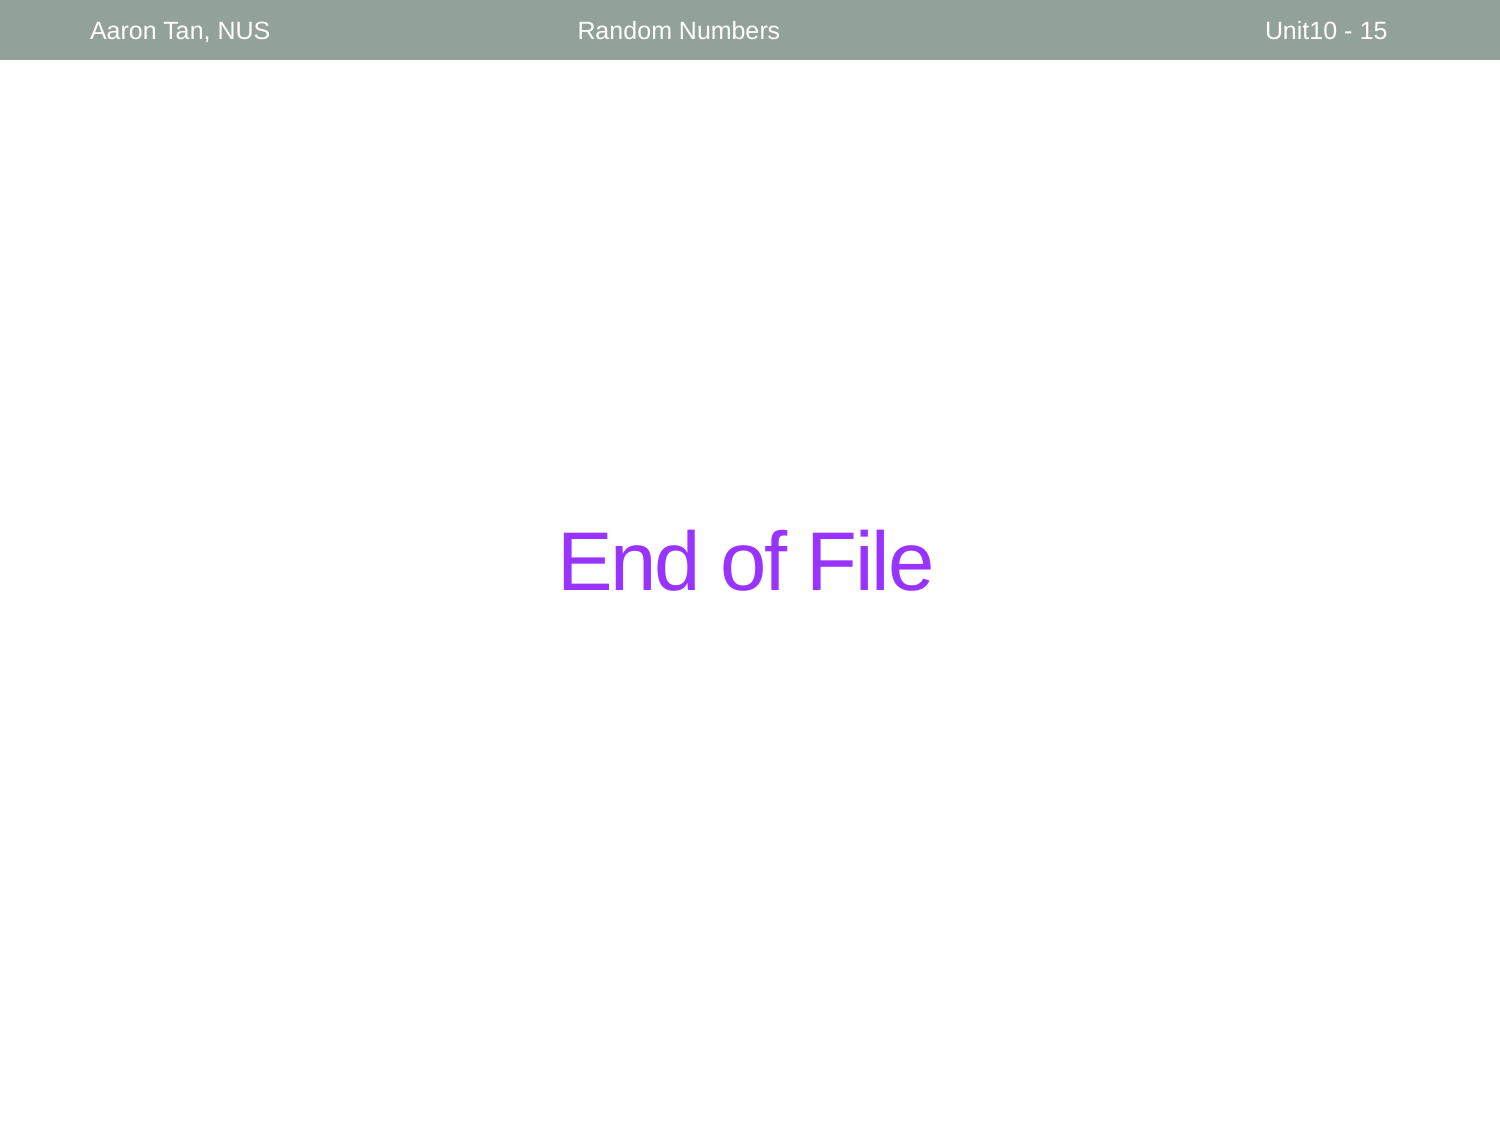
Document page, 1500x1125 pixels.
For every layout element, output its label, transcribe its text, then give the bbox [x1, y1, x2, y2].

footer Random Numbers [562, 3, 1238, 57]
title End of File [192, 463, 1300, 651]
slide_number Unit10 - 15 [1250, 3, 1425, 57]
slide_number Aaron Tan, NUS [75, 3, 550, 57]
